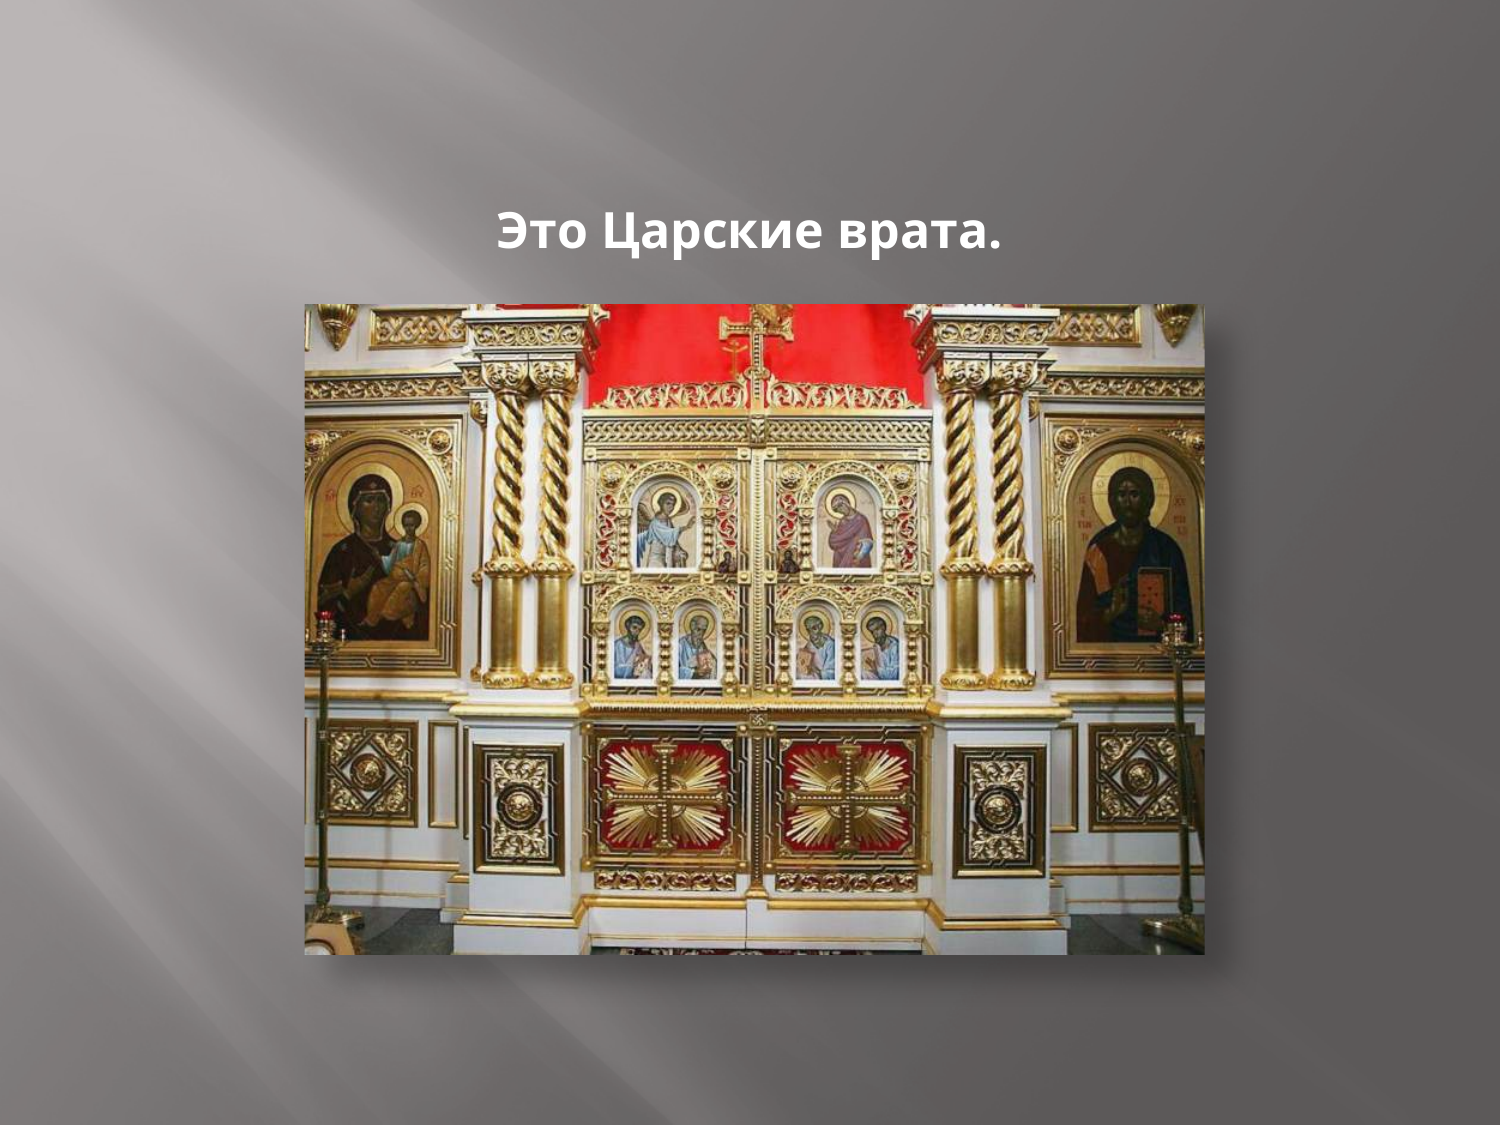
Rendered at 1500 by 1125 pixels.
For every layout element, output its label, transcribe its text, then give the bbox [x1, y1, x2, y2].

picture [304, 304, 1205, 955]
list Это Царские врата. [300, 191, 1200, 279]
